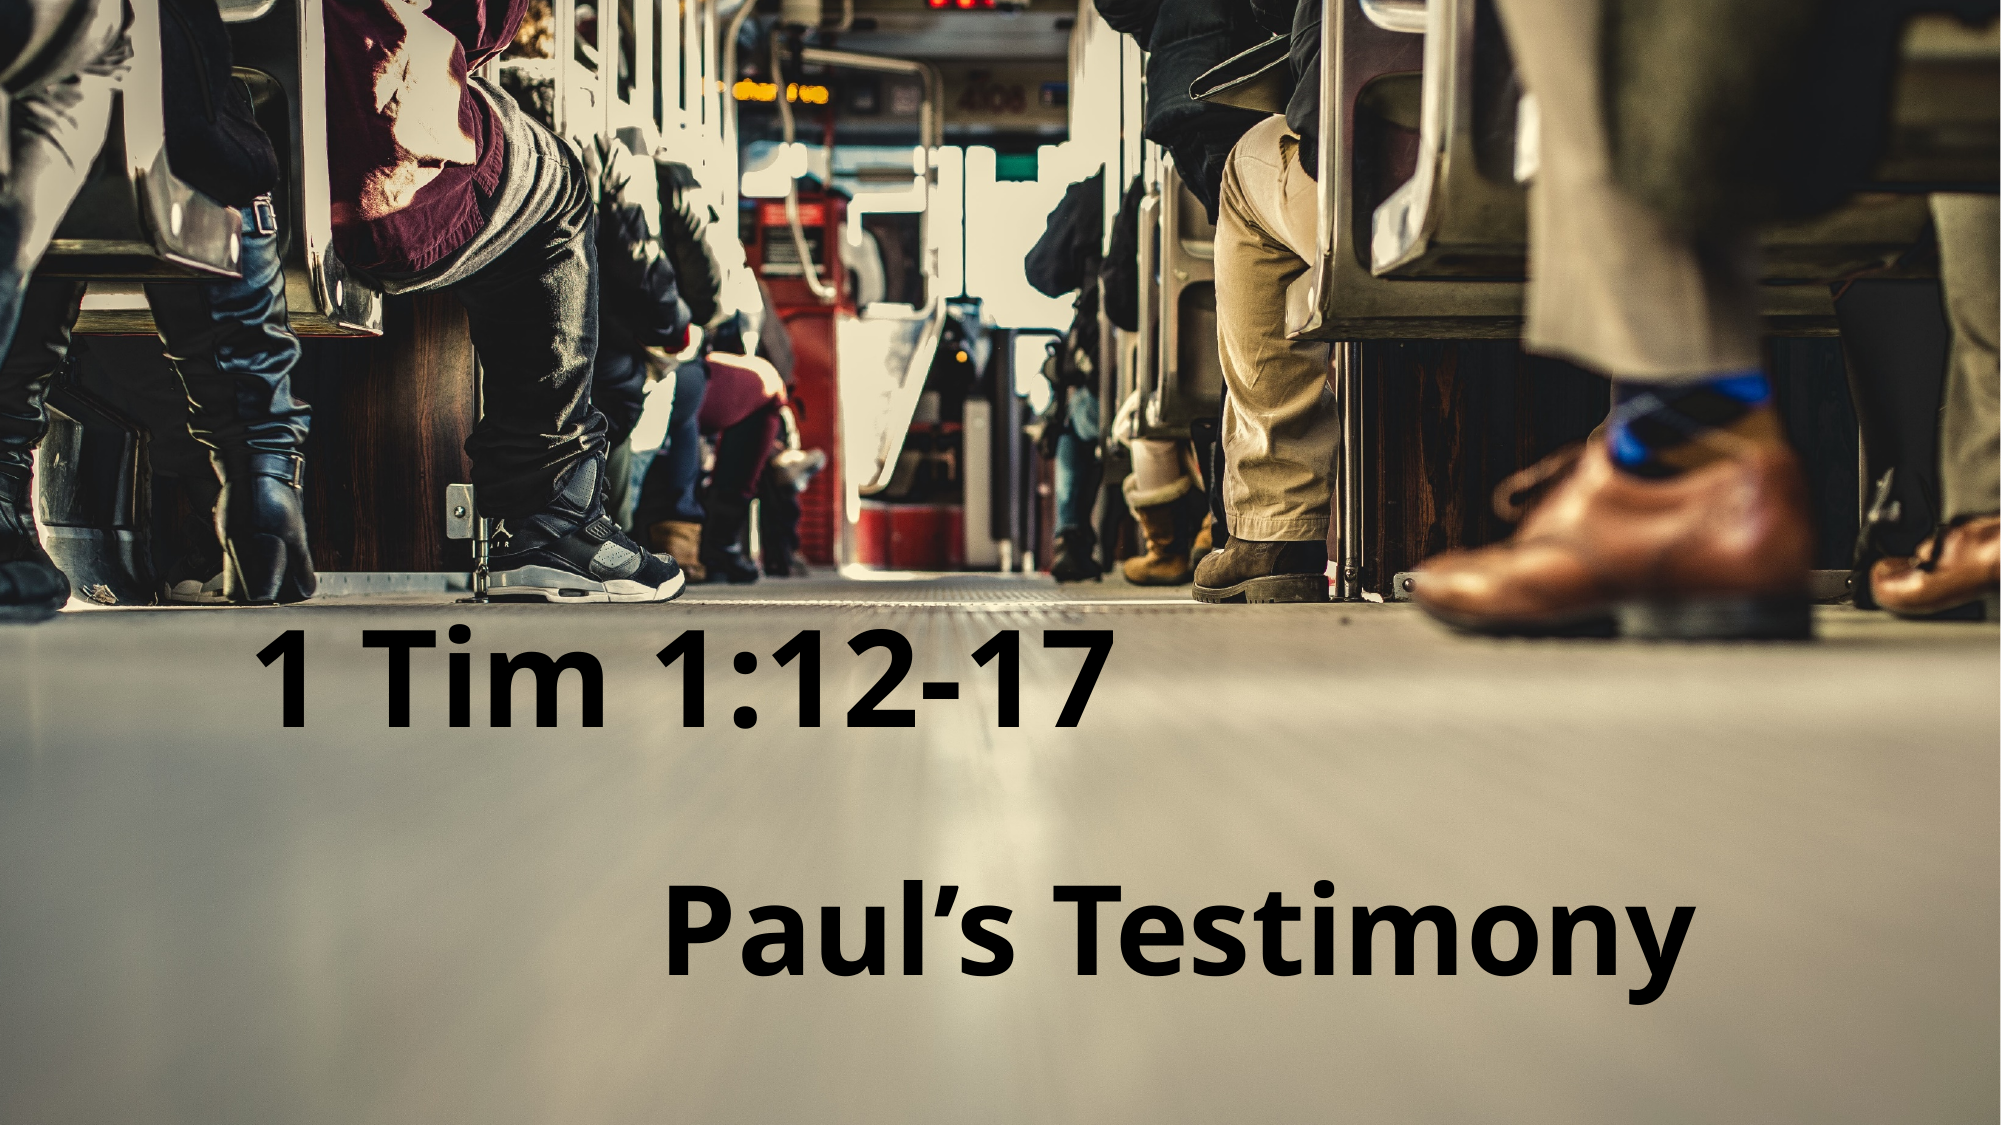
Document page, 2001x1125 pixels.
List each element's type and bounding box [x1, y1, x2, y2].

text_box [0, 0, 2000, 1125]
